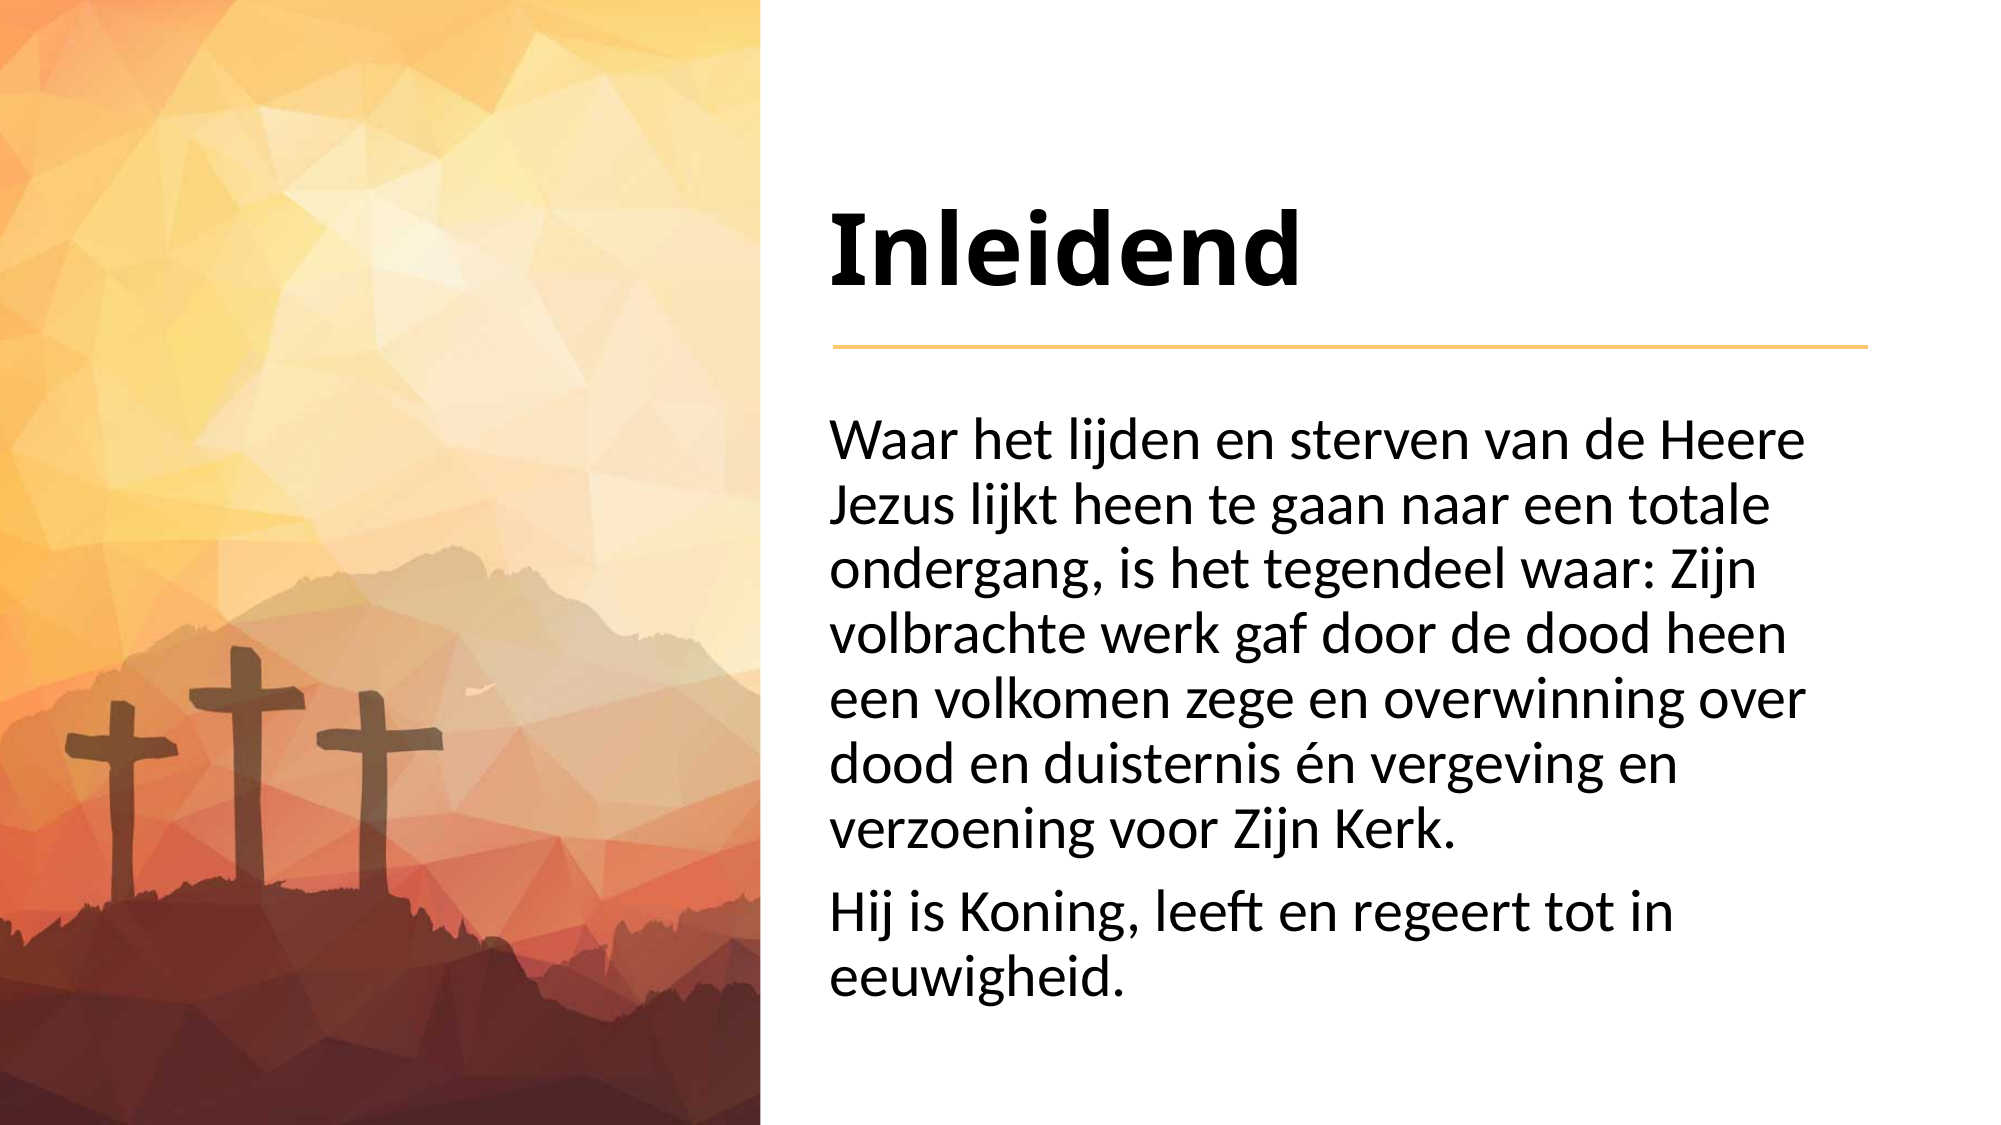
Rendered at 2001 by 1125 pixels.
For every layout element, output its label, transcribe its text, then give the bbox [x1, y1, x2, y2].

picture [0, 0, 761, 1125]
list Waar het lijden en sterven van de Heere Jezus lijkt heen te gaan naar een totale ondergang, is het tegendeel waar: Zijn volbrachte werk gaf door de dood heen een volkomen zege en overwinning over dood en duisternis én vergeving en verzoening voor Zijn Kerk. Hij is Koning, leeft en regeert tot in eeuwigheid. [814, 399, 1895, 1021]
title Inleidend [814, 103, 1895, 315]
